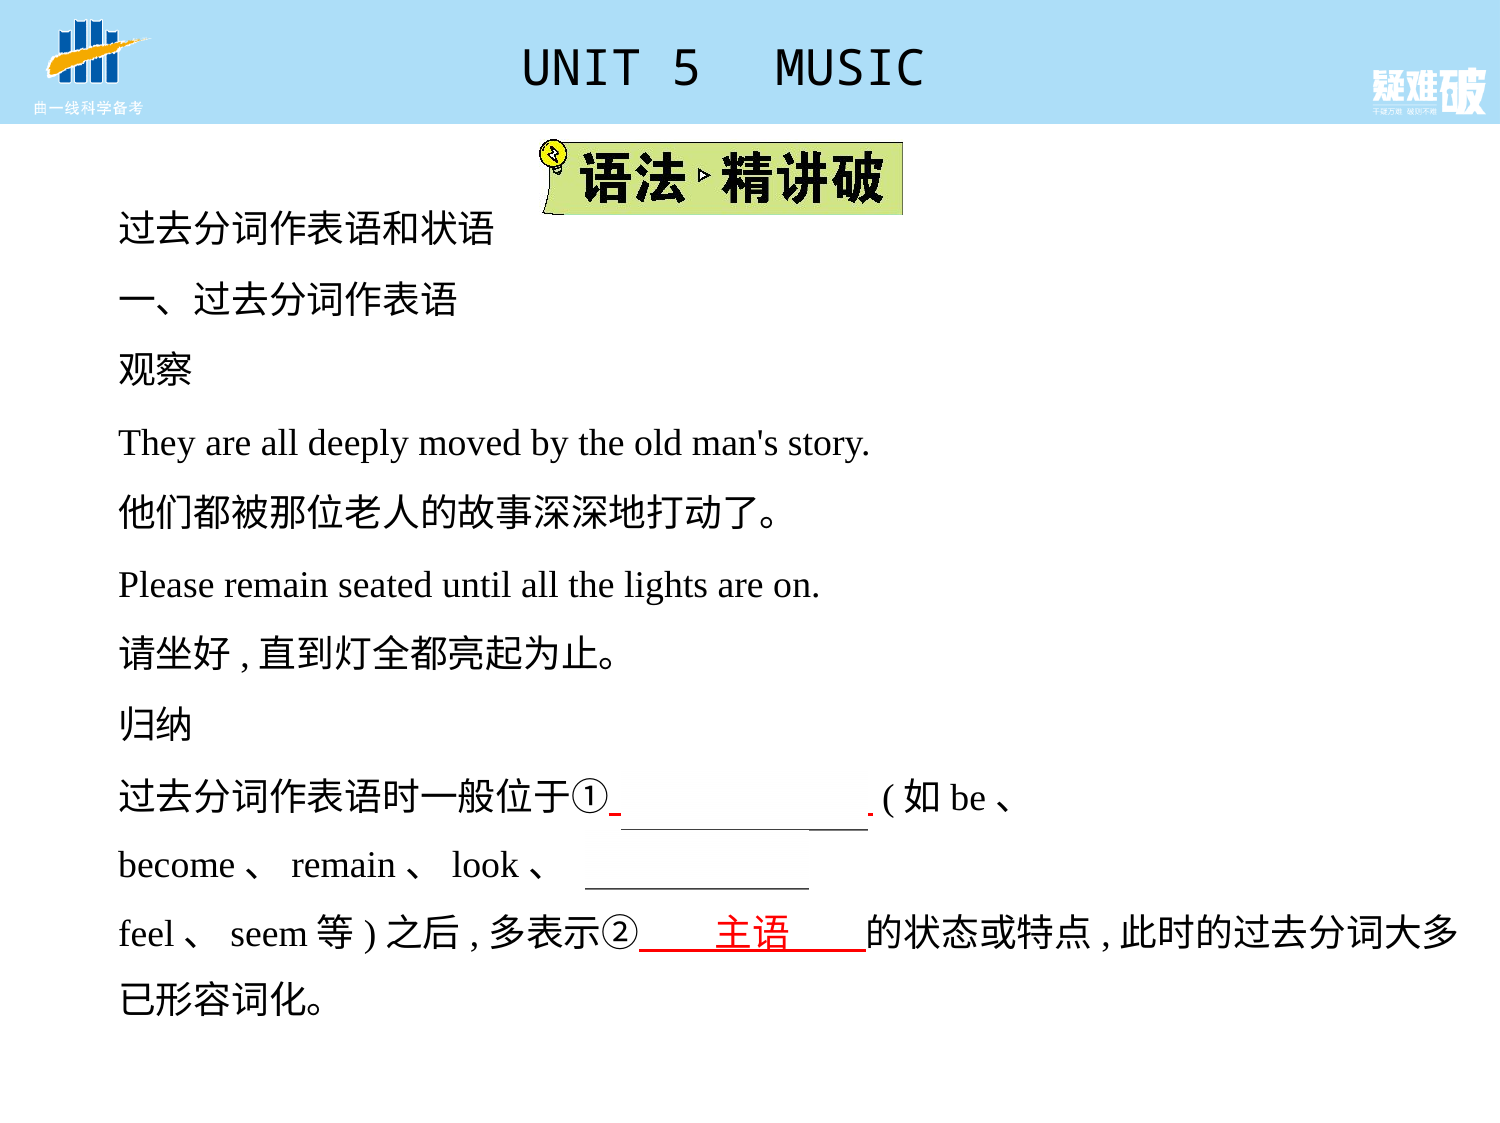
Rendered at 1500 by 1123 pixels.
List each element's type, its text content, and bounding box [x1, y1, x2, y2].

text_box 过去分词作表语和状语 一、过去分词作表语 观察 They are all deeply moved by the old man's story. 他们都被那位老人的故事深深地打动了。 Please remain seated until all the lights are on. 请坐好,直到灯全都亮起为止。 归纳 过去分词作表语时一般位于① 系动词 (如be、 become、remain、look、 feel、seem等)之后,多表示② 主语 的状态或特点,此时的过去分词大多 已形容词化。 [118, 133, 1483, 1022]
picture [585, 771, 868, 890]
picture [0, 0, 1500, 124]
picture [538, 138, 903, 215]
